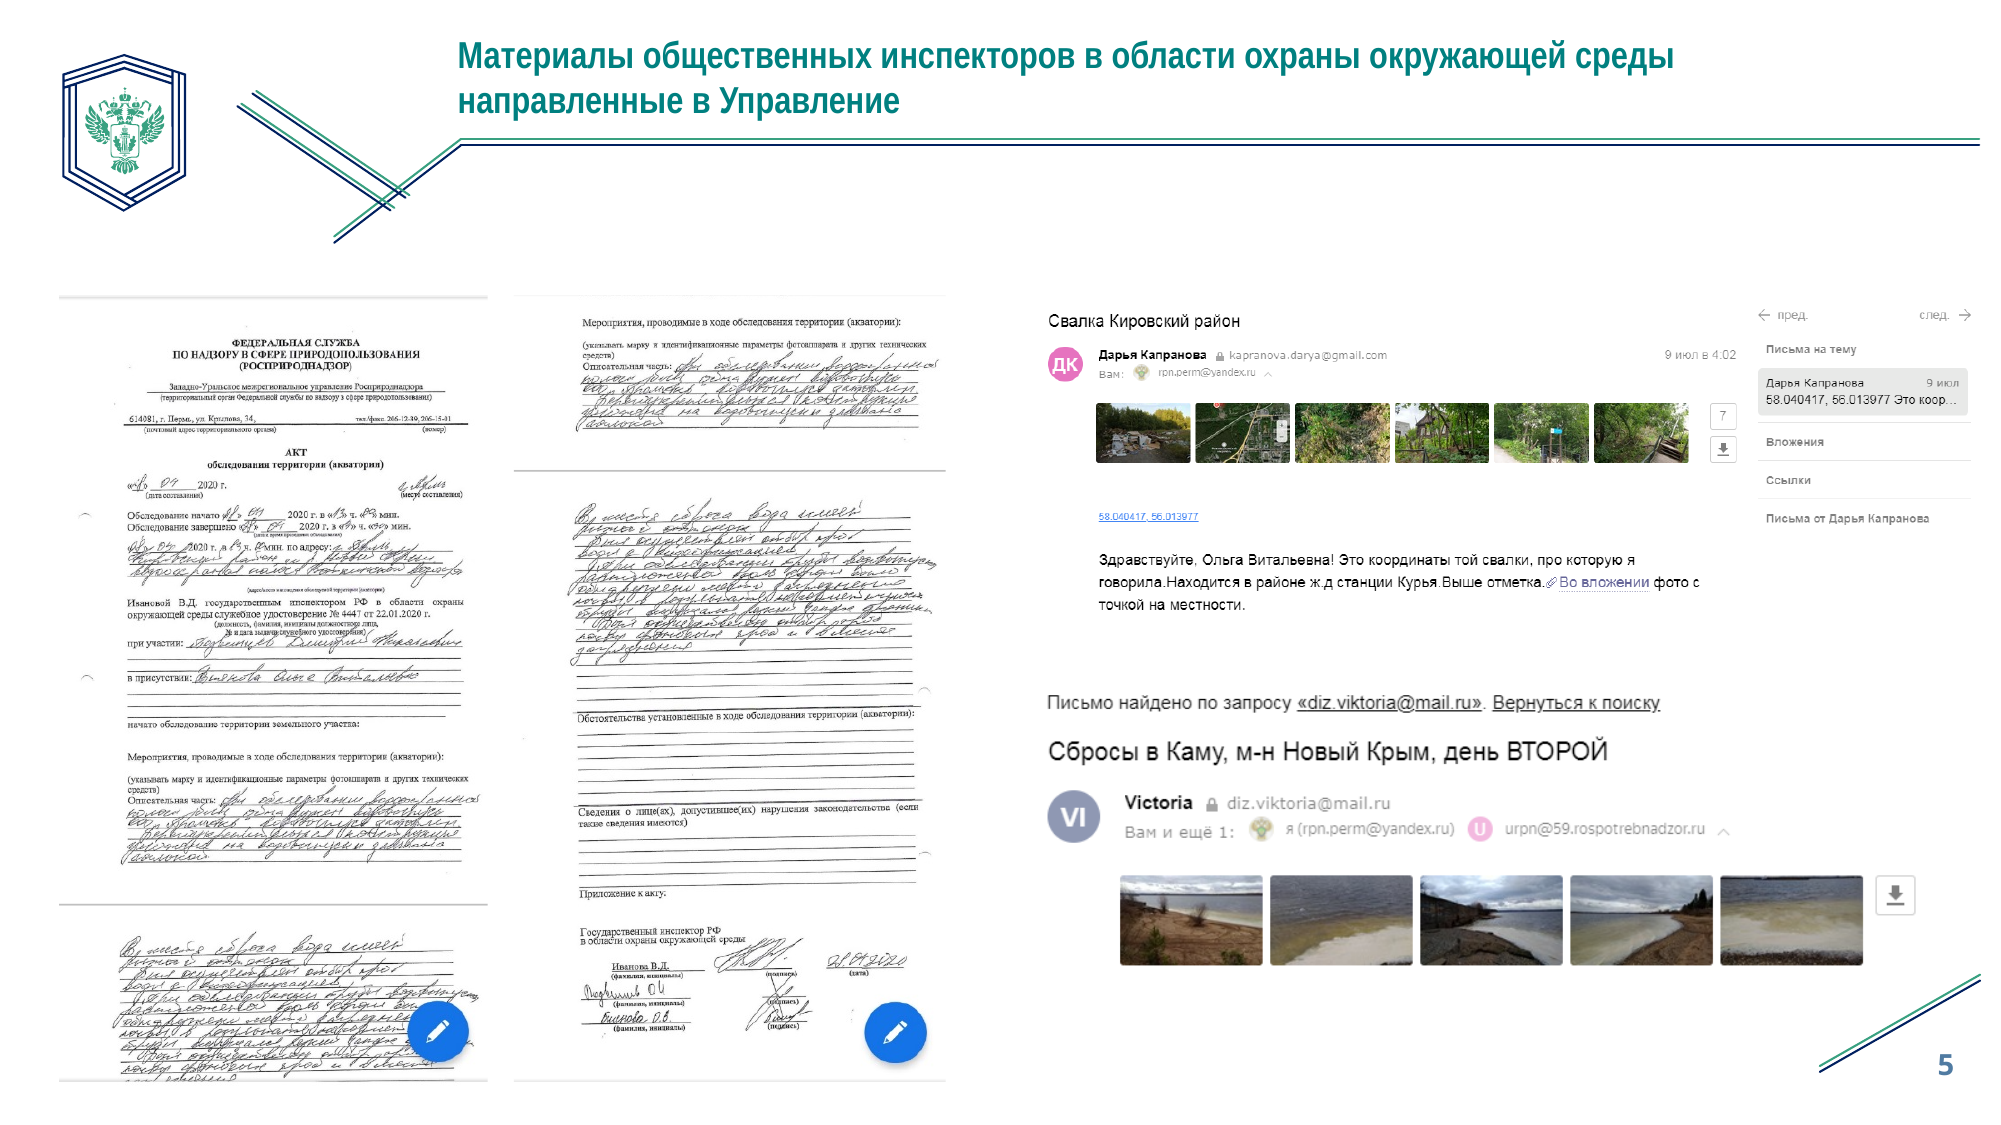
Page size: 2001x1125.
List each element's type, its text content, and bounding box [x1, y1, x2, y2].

picture [1033, 295, 1976, 619]
slide_number 5 [1888, 1036, 2000, 1097]
picture [1033, 679, 1947, 1033]
picture [58, 295, 488, 1086]
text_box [62, 53, 187, 212]
text_box Материалы общественных инспекторов в области охраны окружающей среды направленные в Управление [442, 23, 2000, 129]
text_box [277, 59, 1980, 243]
picture [513, 295, 946, 1082]
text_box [1819, 974, 1981, 1072]
